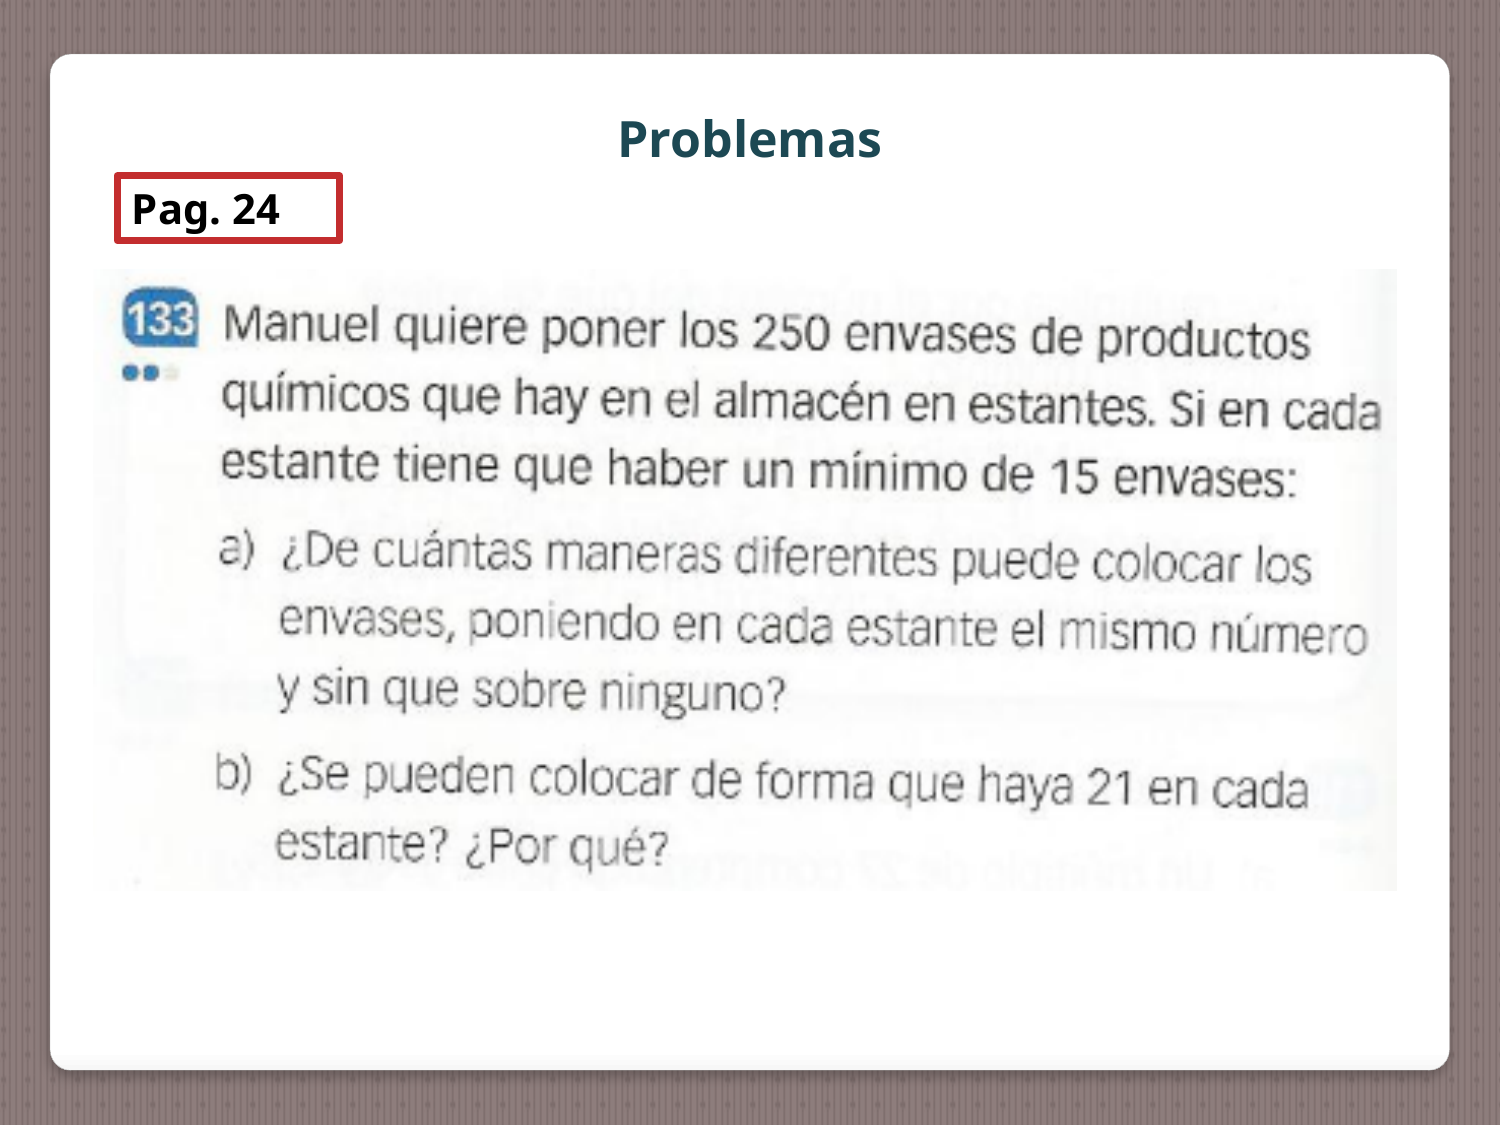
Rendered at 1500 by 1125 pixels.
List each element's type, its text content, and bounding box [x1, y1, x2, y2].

picture [93, 269, 1397, 891]
text_box Problemas [58, 99, 1442, 175]
text_box Pag. 24 [114, 172, 343, 244]
